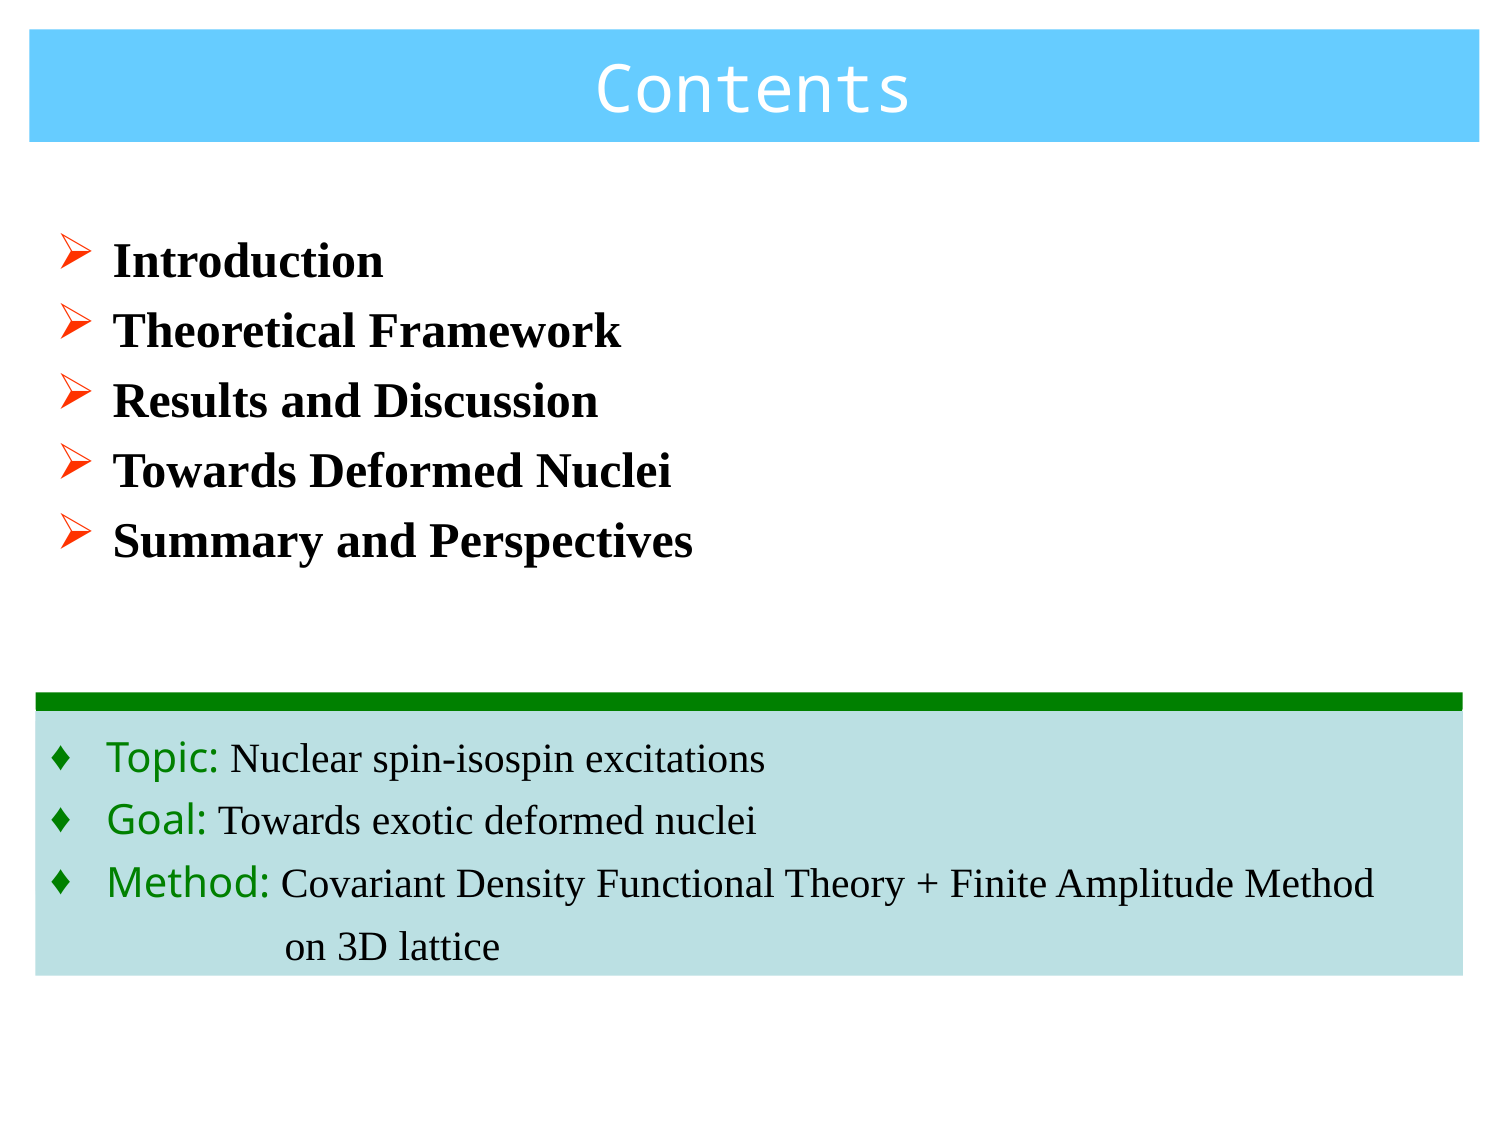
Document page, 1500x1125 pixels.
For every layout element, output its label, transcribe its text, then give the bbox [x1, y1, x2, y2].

list Introduction Theoretical Framework Results and Discussion Towards Deformed Nuclei Summary and Perspectives [41, 219, 1459, 587]
text_box Contents [29, 29, 1480, 142]
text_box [35, 692, 1464, 979]
